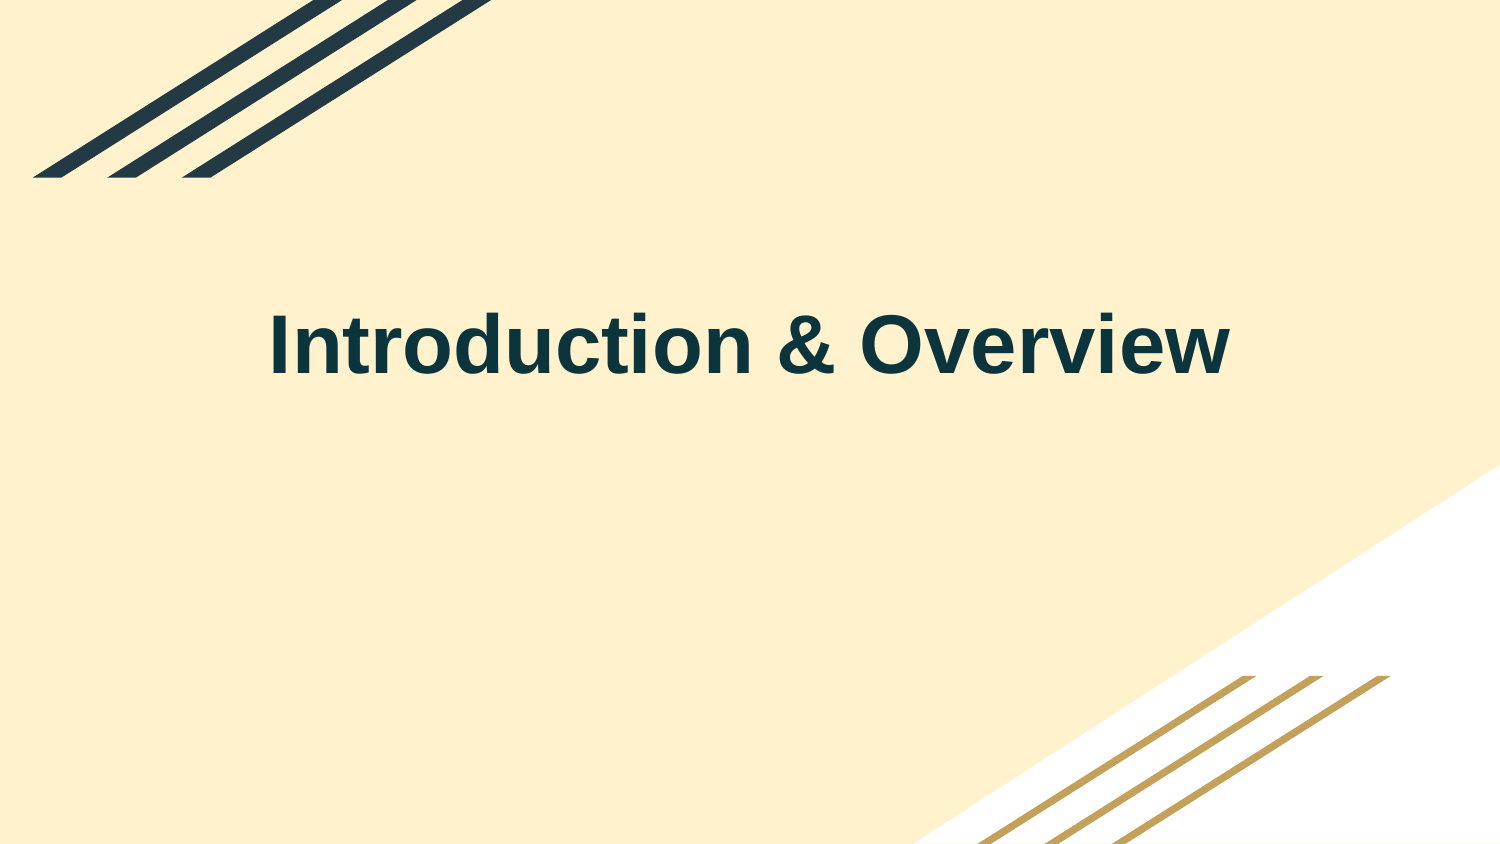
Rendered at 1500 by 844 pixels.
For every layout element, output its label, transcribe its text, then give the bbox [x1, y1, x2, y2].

title Introduction & Overview [51, 204, 1449, 577]
